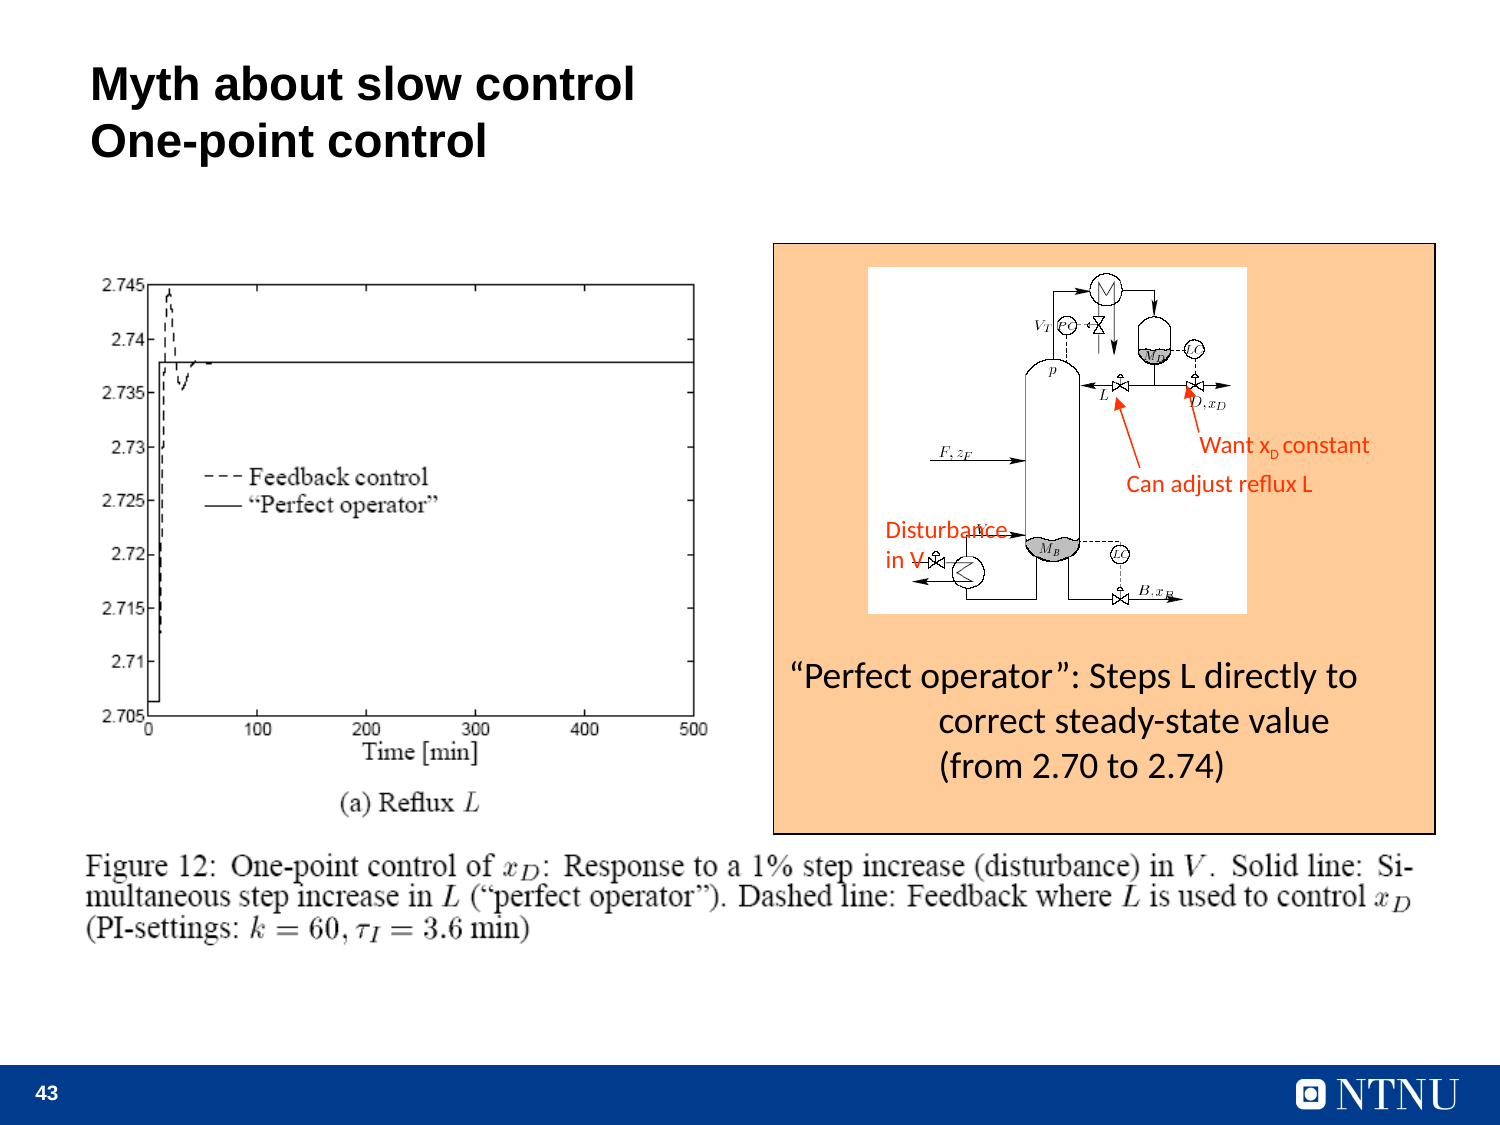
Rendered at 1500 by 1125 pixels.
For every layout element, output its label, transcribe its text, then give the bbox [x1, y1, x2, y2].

picture [867, 266, 1247, 615]
title Myth about slow control One-point control [75, 45, 1425, 230]
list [64, 231, 1449, 968]
picture [0, 1065, 1500, 1125]
